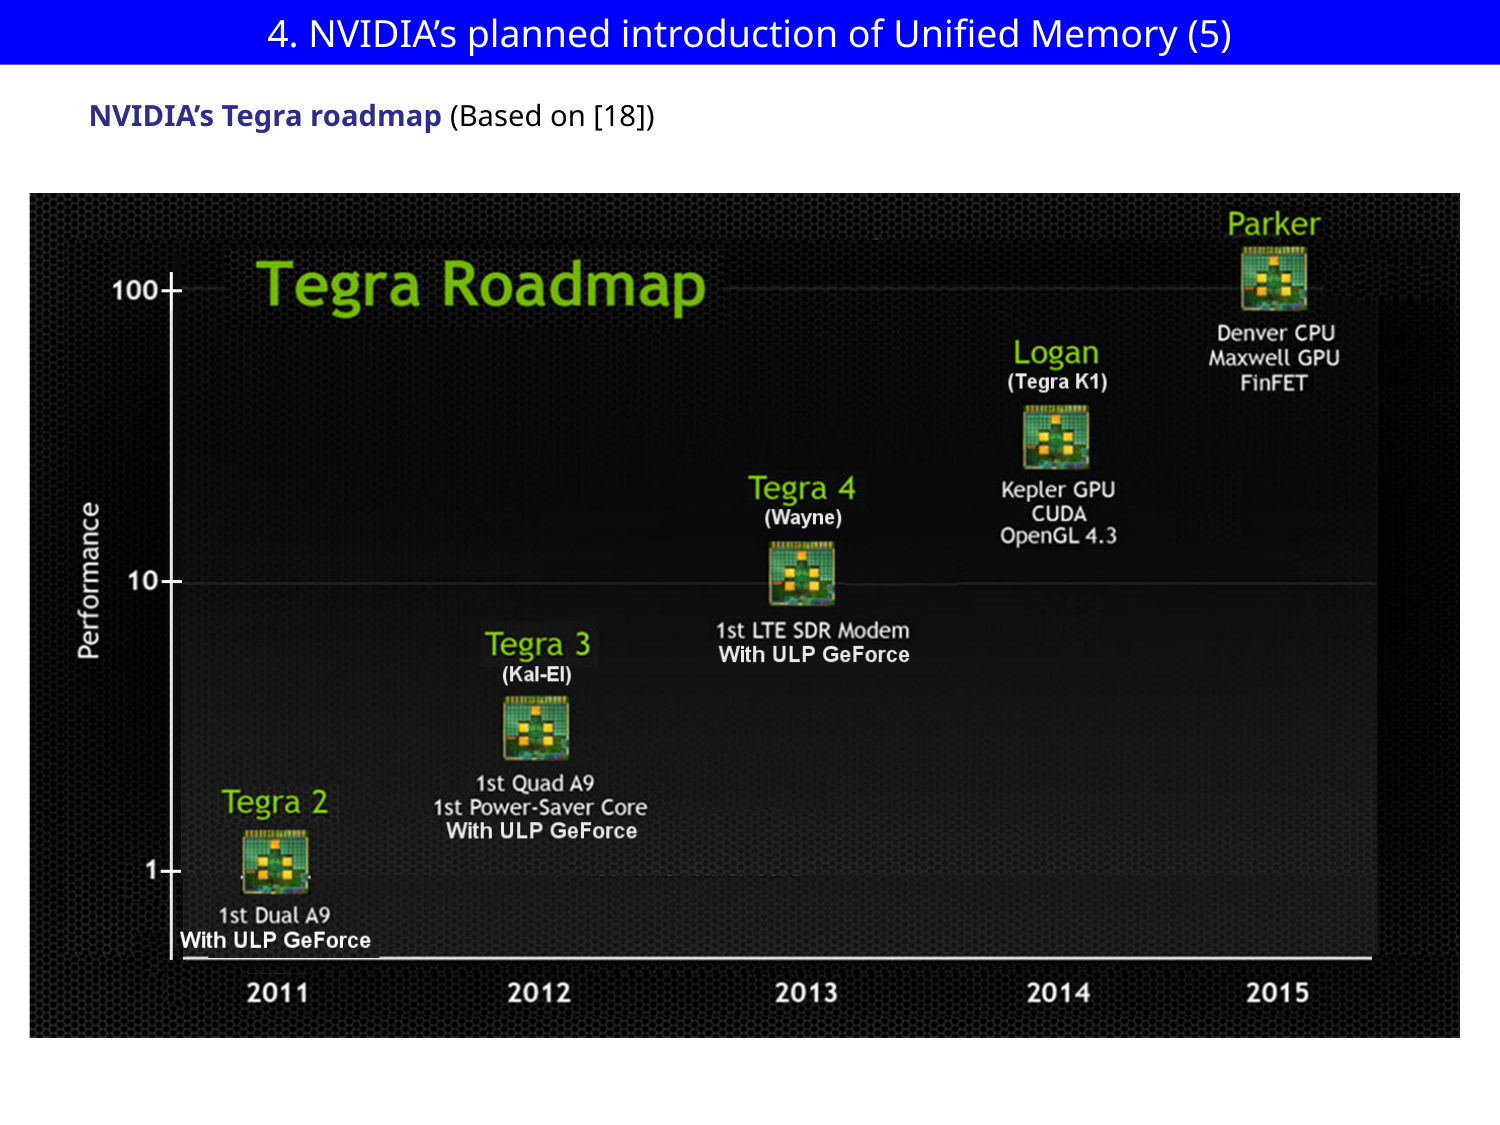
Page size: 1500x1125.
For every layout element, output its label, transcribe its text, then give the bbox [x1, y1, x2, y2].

text_box NVIDIA’s Tegra roadmap (Based on [18]) [73, 89, 678, 140]
picture [29, 193, 1461, 1039]
title 4. NVIDIA’s planned introduction of Unified Memory (5) [0, 0, 1500, 65]
